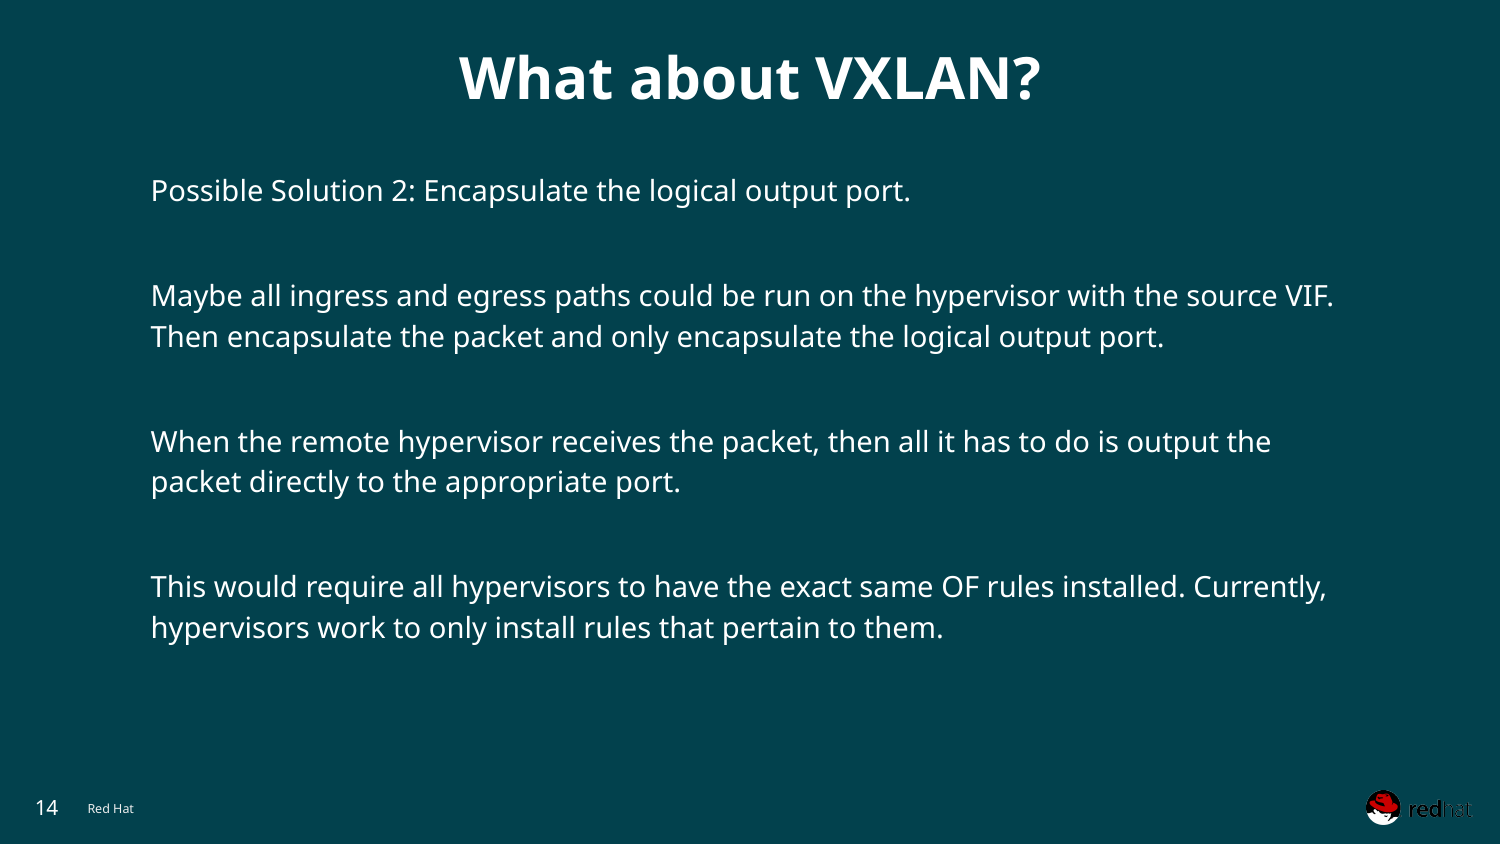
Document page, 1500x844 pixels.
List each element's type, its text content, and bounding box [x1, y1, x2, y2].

slide_number ‹#› [16, 776, 77, 842]
picture [1366, 790, 1474, 825]
title What about VXLAN? [135, 12, 1365, 140]
list Possible Solution 2: Encapsulate the logical output port. Maybe all ingress and egress paths could be run on the hypervisor with the source VIF. Then encapsulate the packet and only encapsulate the logical output port. When the remote hypervisor receives the packet, then all it has to do is output the packet directly to the appropriate port. This would require all hypervisors to have the exact same OF rules installed. Currently, hypervisors work to only install rules that pertain to them. [135, 152, 1365, 749]
